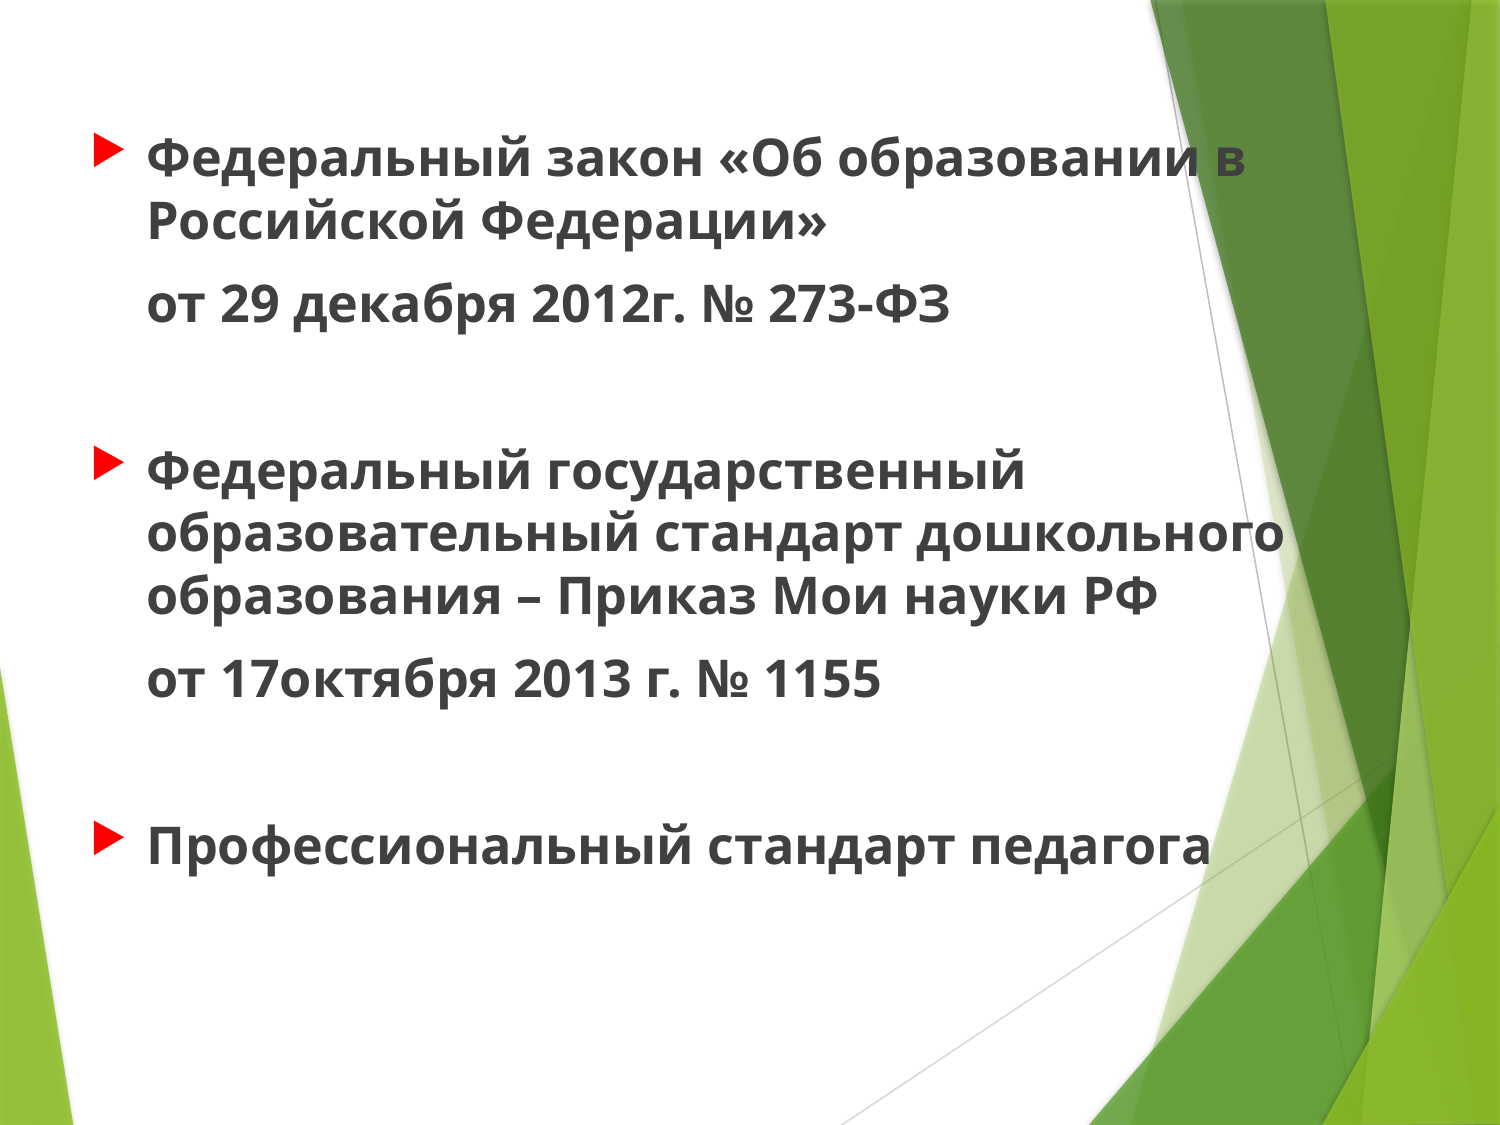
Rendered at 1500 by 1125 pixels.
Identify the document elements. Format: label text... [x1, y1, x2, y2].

list Федеральный закон «Об образовании в Российской Федерации» от 29 декабря 2012г. № 273-ФЗ Федеральный государственный образовательный стандарт дошкольного образования – Приказ Мои науки РФ от 17октября 2013 г. № 1155 Профессиональный стандарт педагога [75, 117, 1383, 1062]
